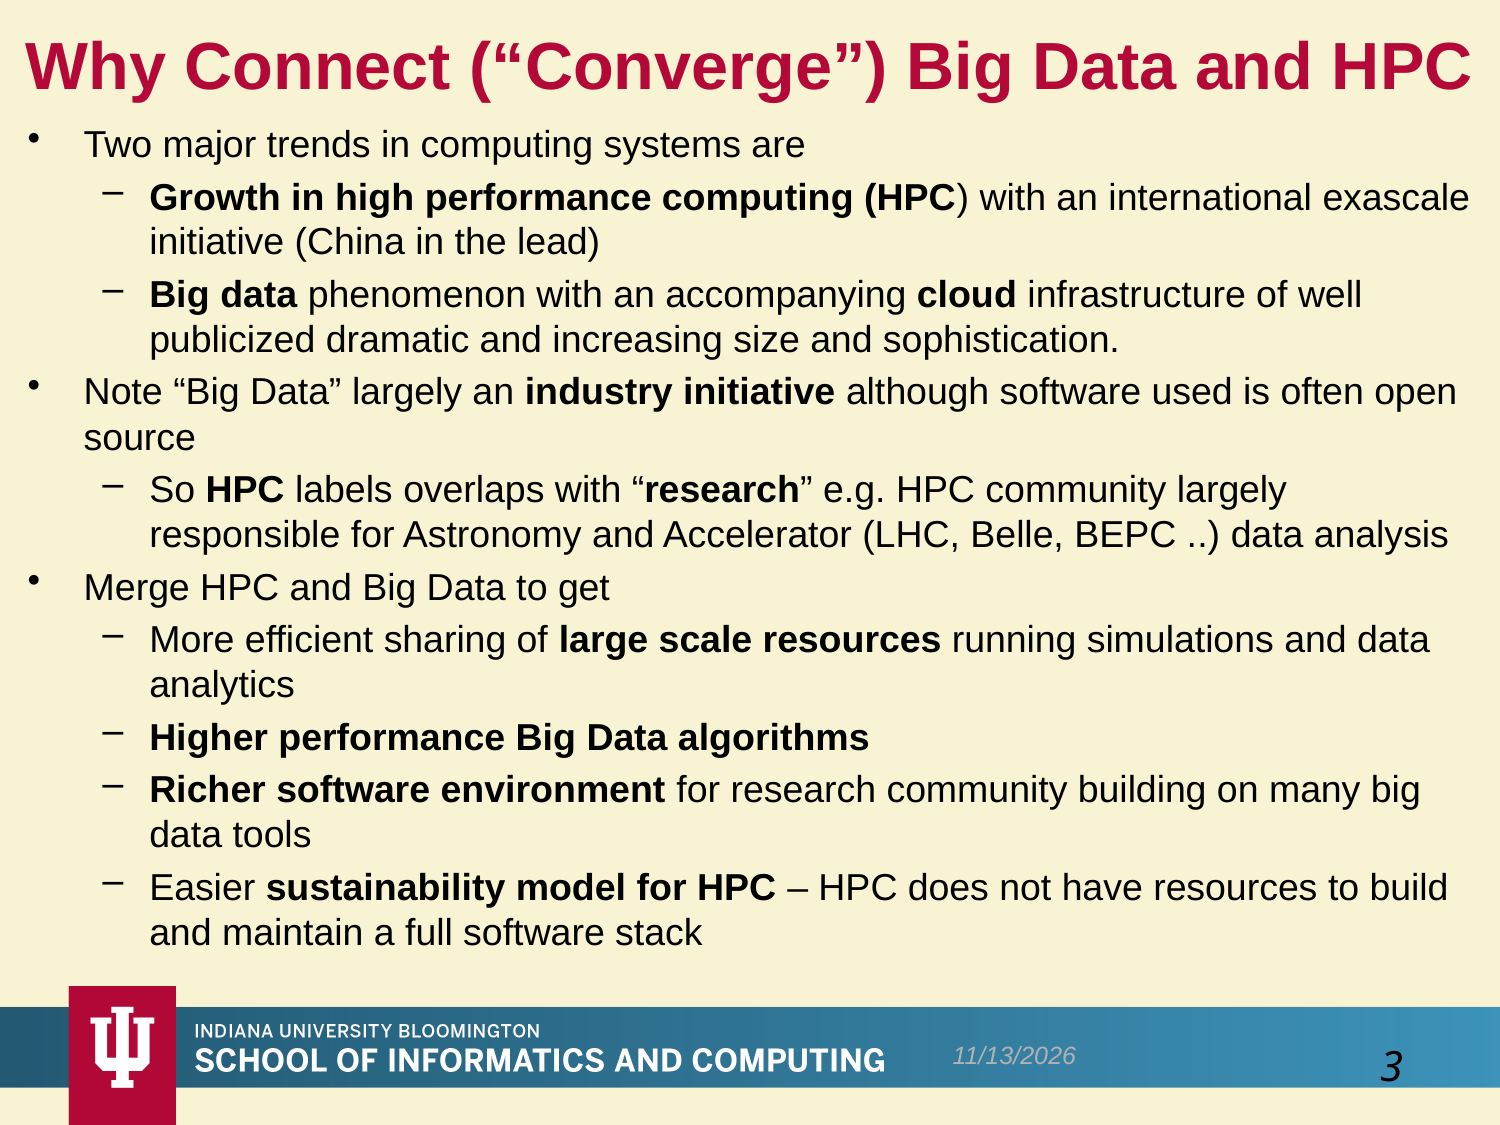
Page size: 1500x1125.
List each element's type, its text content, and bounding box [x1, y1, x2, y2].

list Two major trends in computing systems are Growth in high performance computing (HPC) with an international exascale initiative (China in the lead) Big data phenomenon with an accompanying cloud infrastructure of well publicized dramatic and increasing size and sophistication. Note “Big Data” largely an industry initiative although software used is often open source So HPC labels overlaps with “research” e.g. HPC community largely responsible for Astronomy and Accelerator (LHC, Belle, BEPC ..) data analysis Merge HPC and Big Data to get More efficient sharing of large scale resources running simulations and data analytics Higher performance Big Data algorithms Richer software environment for research community building on many big data tools Easier sustainability model for HPC – HPC does not have resources to build and maintain a full software stack [12, 112, 1500, 988]
title Why Connect (“Converge”) Big Data and HPC [0, 0, 1500, 125]
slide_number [937, 1024, 1275, 1085]
slide_number 3 [1365, 1032, 1474, 1081]
picture [0, 986, 1500, 1125]
